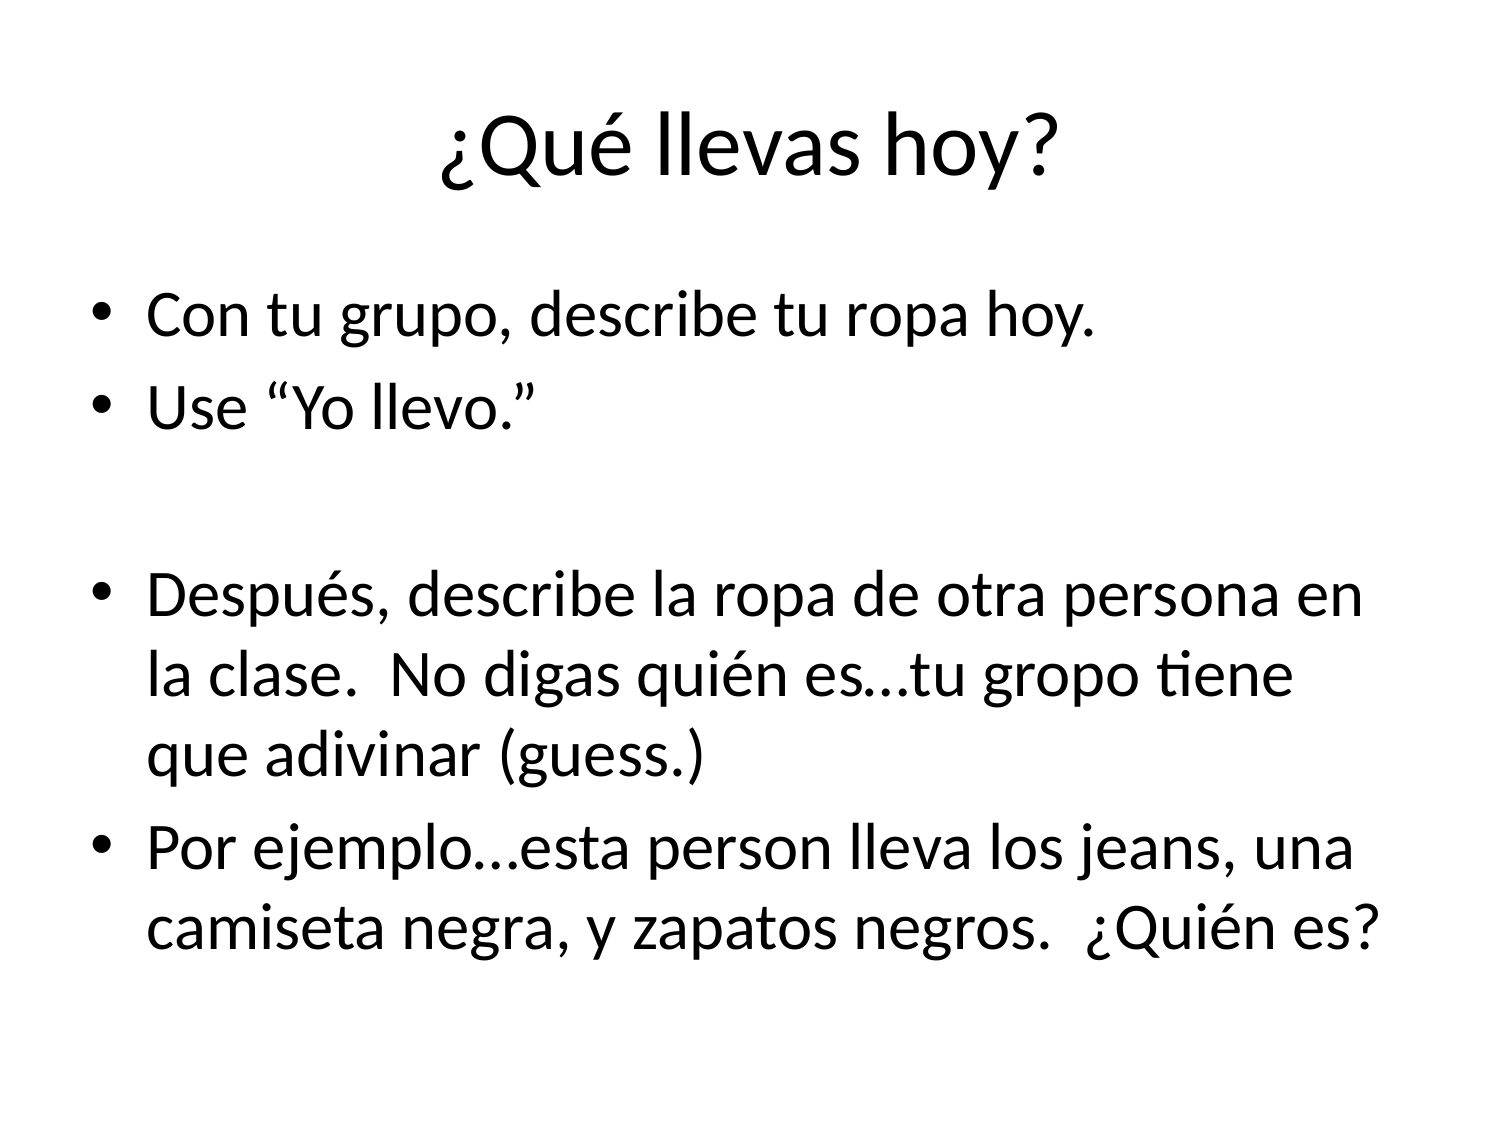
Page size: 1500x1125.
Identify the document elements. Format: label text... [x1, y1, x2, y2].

title ¿Qué llevas hoy? [75, 45, 1425, 233]
list Con tu grupo, describe tu ropa hoy. Use “Yo llevo.” Después, describe la ropa de otra persona en la clase. No digas quién es…tu gropo tiene que adivinar (guess.) Por ejemplo…esta person lleva los jeans, una camiseta negra, y zapatos negros. ¿Quién es? [75, 262, 1425, 1005]
